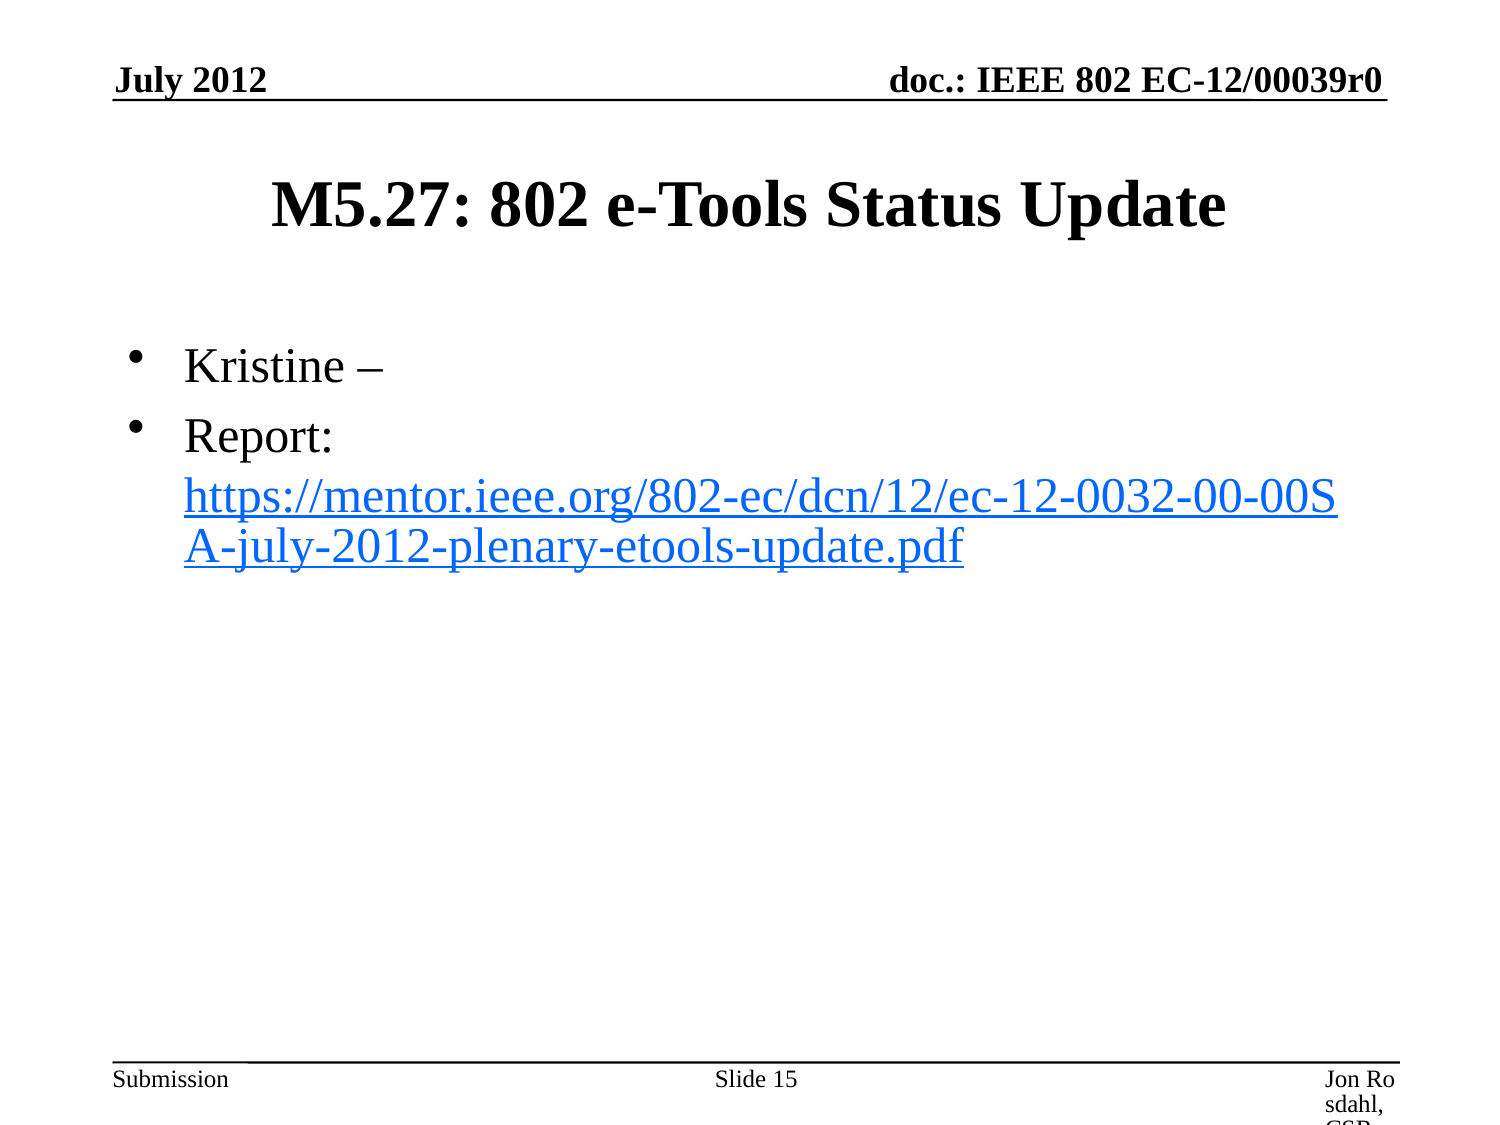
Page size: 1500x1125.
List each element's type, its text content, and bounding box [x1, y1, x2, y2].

title M5.27: 802 e-Tools Status Update [112, 112, 1388, 288]
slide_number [114, 54, 290, 101]
footer Jon Rosdahl, CSR [1324, 1061, 1402, 1093]
slide_number Slide 15 [712, 1061, 800, 1093]
list Kristine – Report: https://mentor.ieee.org/802-ec/dcn/12/ec-12-0032-00-00SA-july-2012-plenary-etools-update.pdf [112, 324, 1388, 1001]
